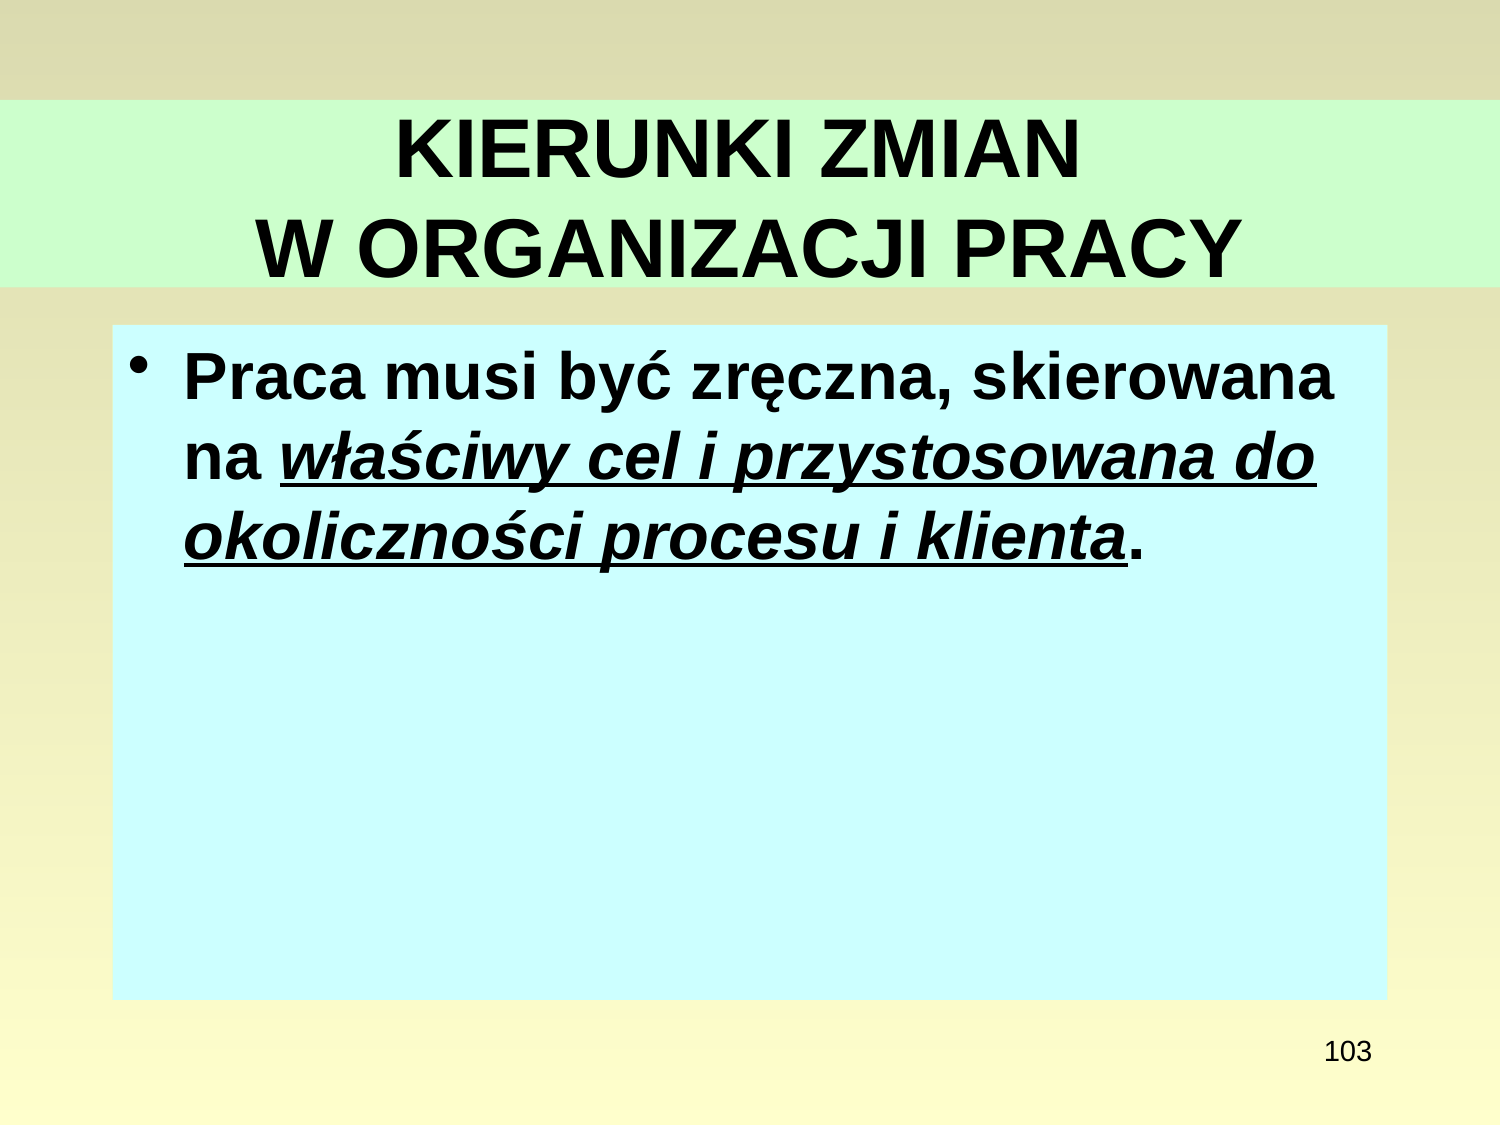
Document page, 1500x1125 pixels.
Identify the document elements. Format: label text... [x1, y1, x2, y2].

list Praca musi być zręczna, skierowana na właściwy cel i przystosowana do okoliczności procesu i klienta. [112, 324, 1388, 1000]
slide_number 103 [1074, 1025, 1388, 1100]
title KIERUNKI ZMIAN W ORGANIZACJI PRACY [0, 99, 1500, 288]
